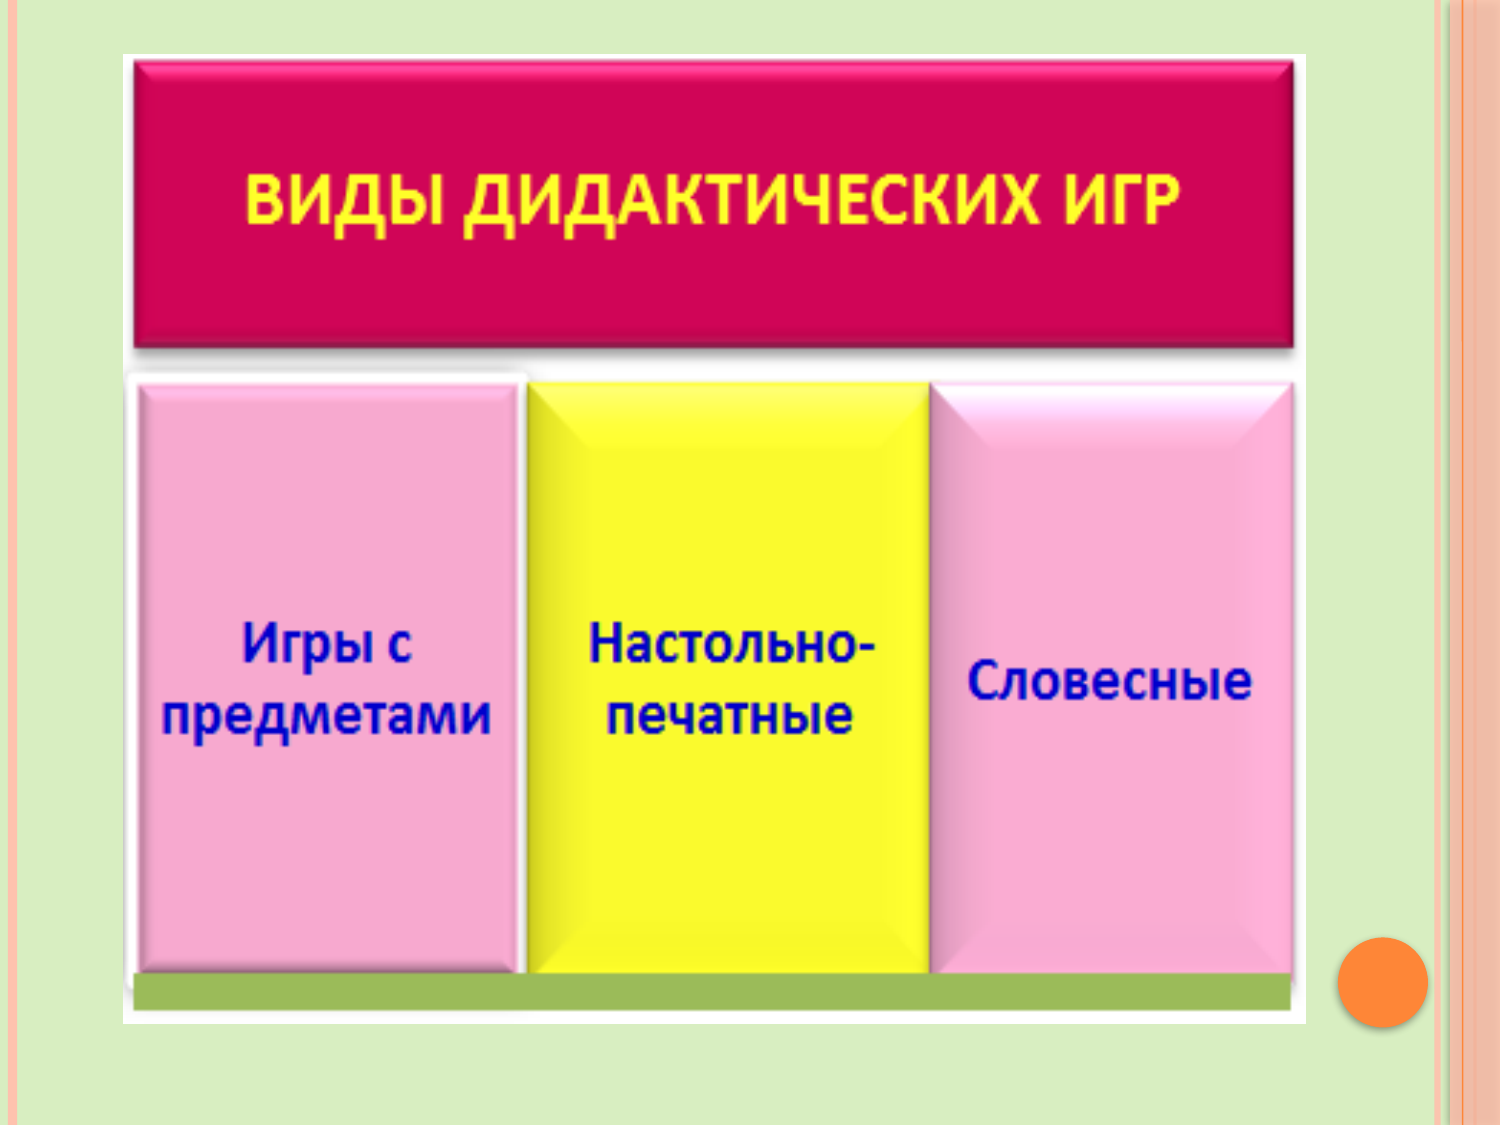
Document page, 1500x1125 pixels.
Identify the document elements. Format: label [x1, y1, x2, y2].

picture [123, 53, 1306, 1024]
